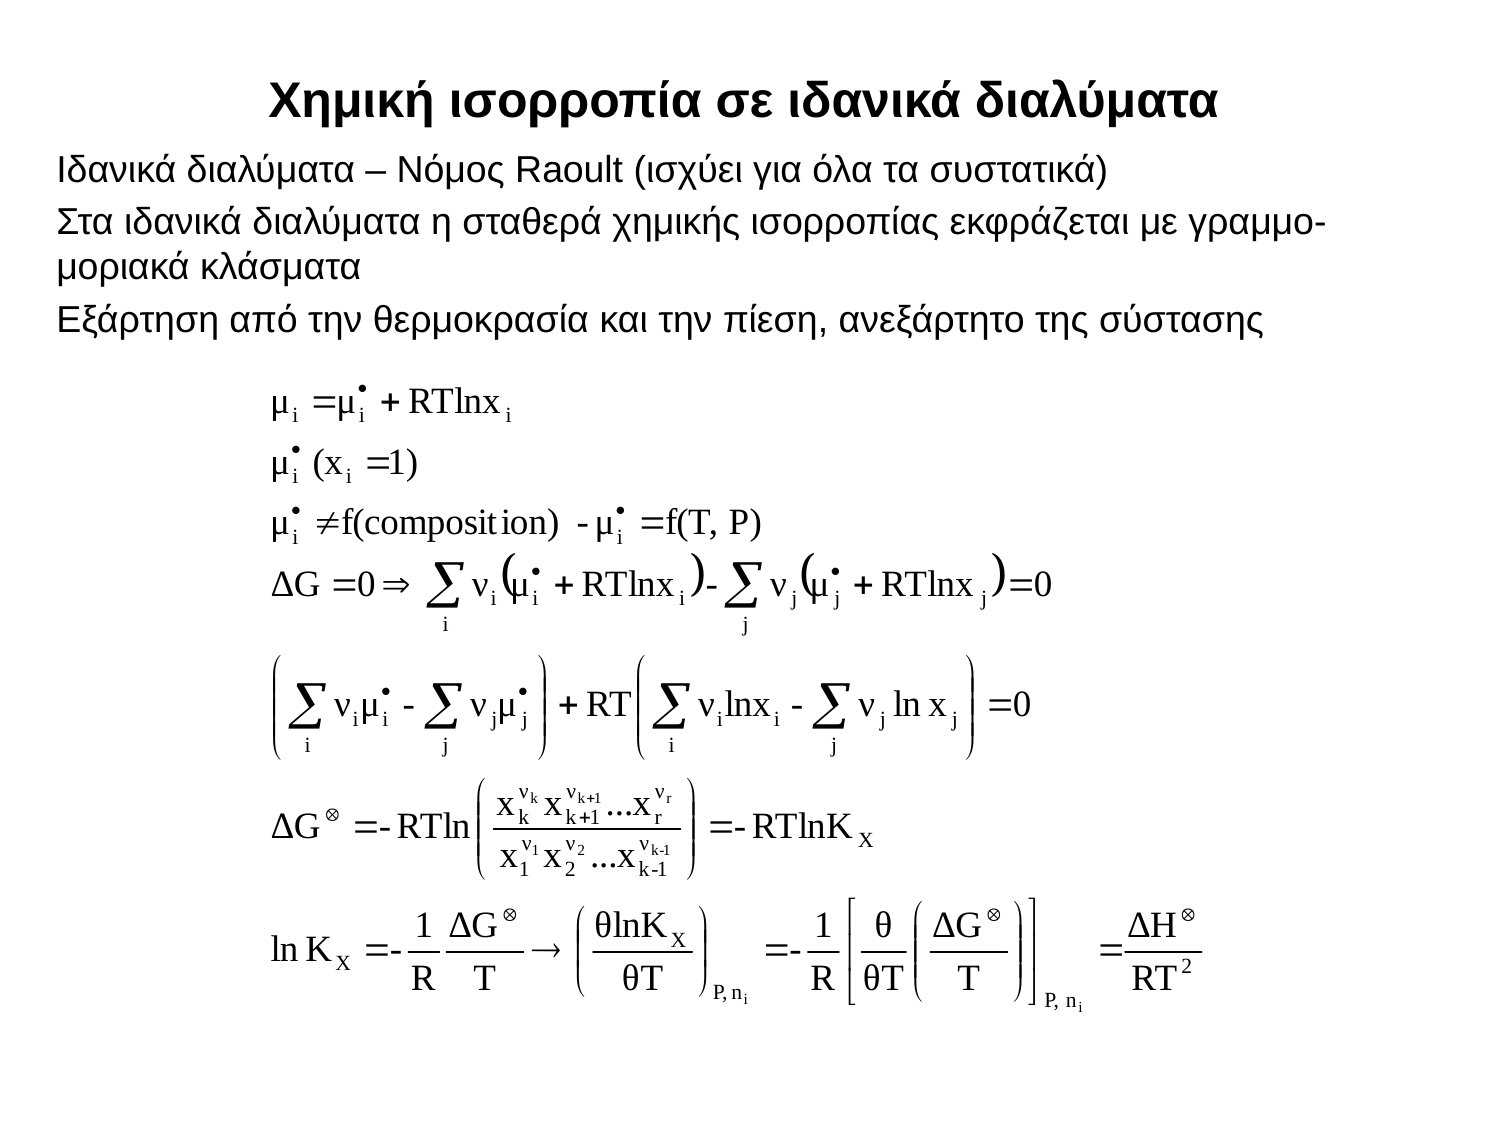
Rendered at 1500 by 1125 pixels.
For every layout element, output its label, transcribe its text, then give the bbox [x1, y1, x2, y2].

list Ιδανικά διαλύματα – Νόμος Raoult (ισχύει για όλα τα συστατικά) Στα ιδανικά διαλύματα η σταθερά χημικής ισορροπίας εκφράζεται με γραμμο-μοριακά κλάσματα Εξάρτηση από την θερμοκρασία και την πίεση, ανεξάρτητο της σύστασης [41, 136, 1448, 362]
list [265, 373, 1211, 1020]
title Χημική ισορροπία σε ιδανικά διαλύματα [40, 44, 1448, 150]
